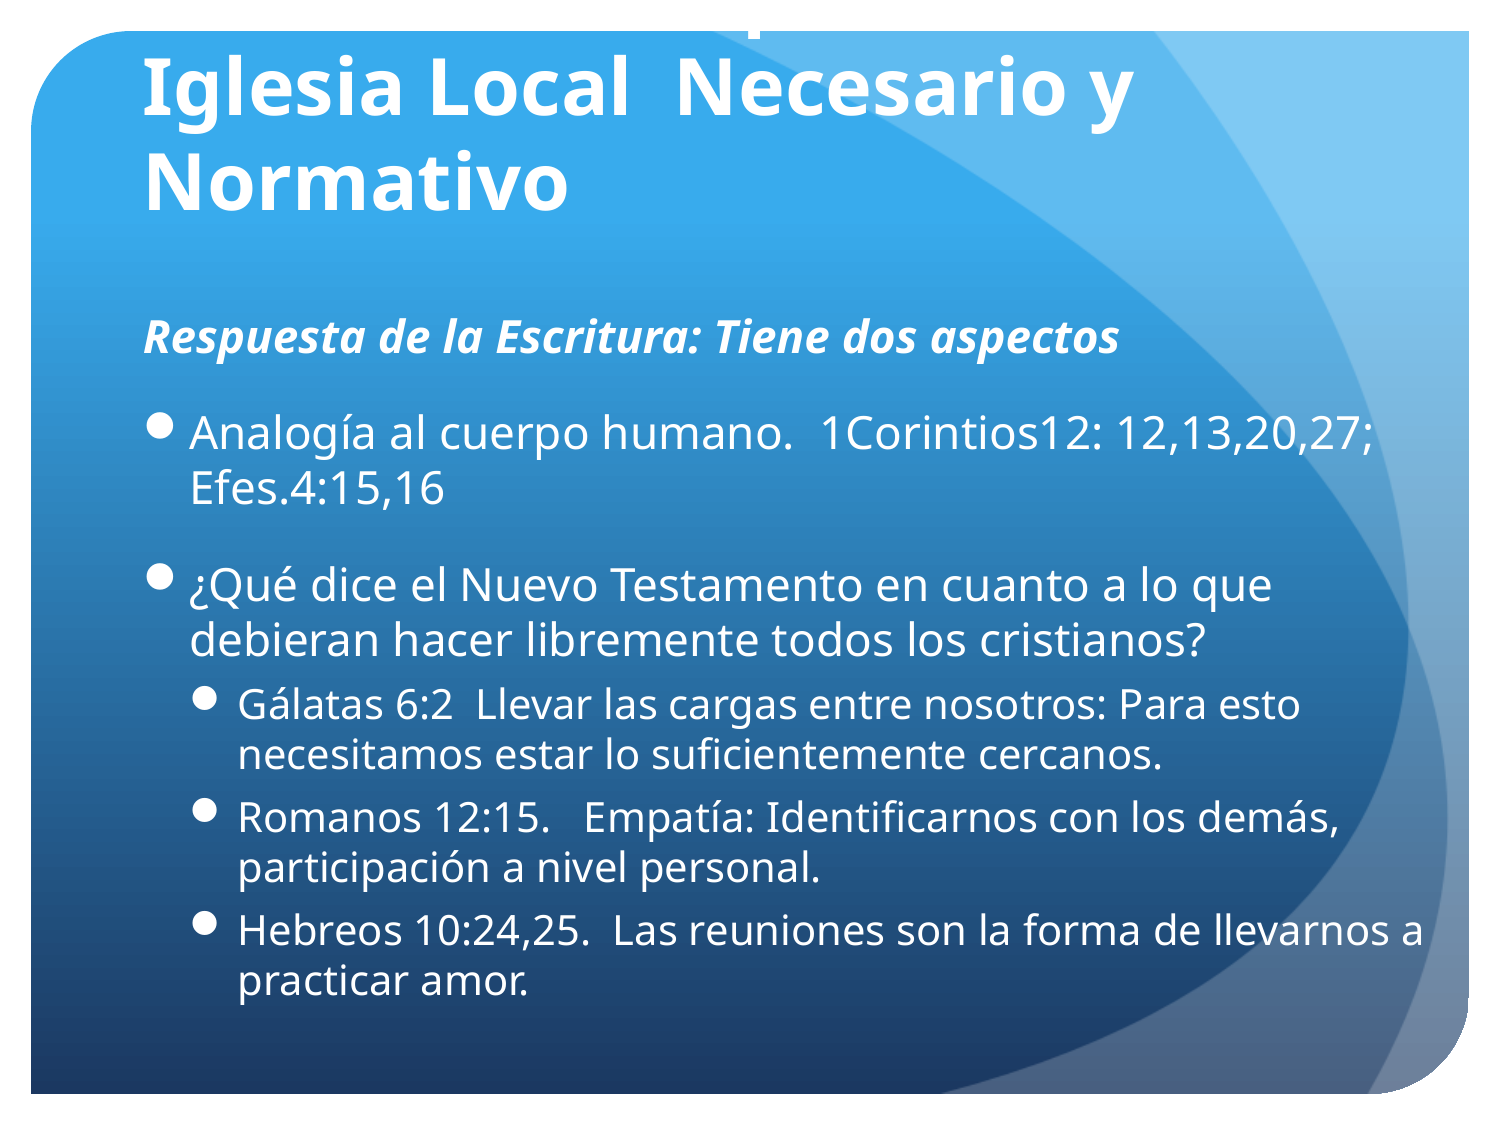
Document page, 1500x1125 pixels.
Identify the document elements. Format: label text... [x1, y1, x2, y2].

title Nivel de Participación en la Iglesia Local Necesario y Normativo [127, 62, 1434, 234]
list Respuesta de la Escritura: Tiene dos aspectos Analogía al cuerpo humano. 1Corintios12: 12,13,20,27; Efes.4:15,16 ¿Qué dice el Nuevo Testamento en cuanto a lo que debieran hacer libremente todos los cristianos? Gálatas 6:2 Llevar las cargas entre nosotros: Para esto necesitamos estar lo suficientemente cercanos. Romanos 12:15. Empatía: Identificarnos con los demás, participación a nivel personal. Hebreos 10:24,25. Las reuniones son la forma de llevarnos a practicar amor. [127, 299, 1453, 1070]
picture [24, 30, 1473, 1094]
